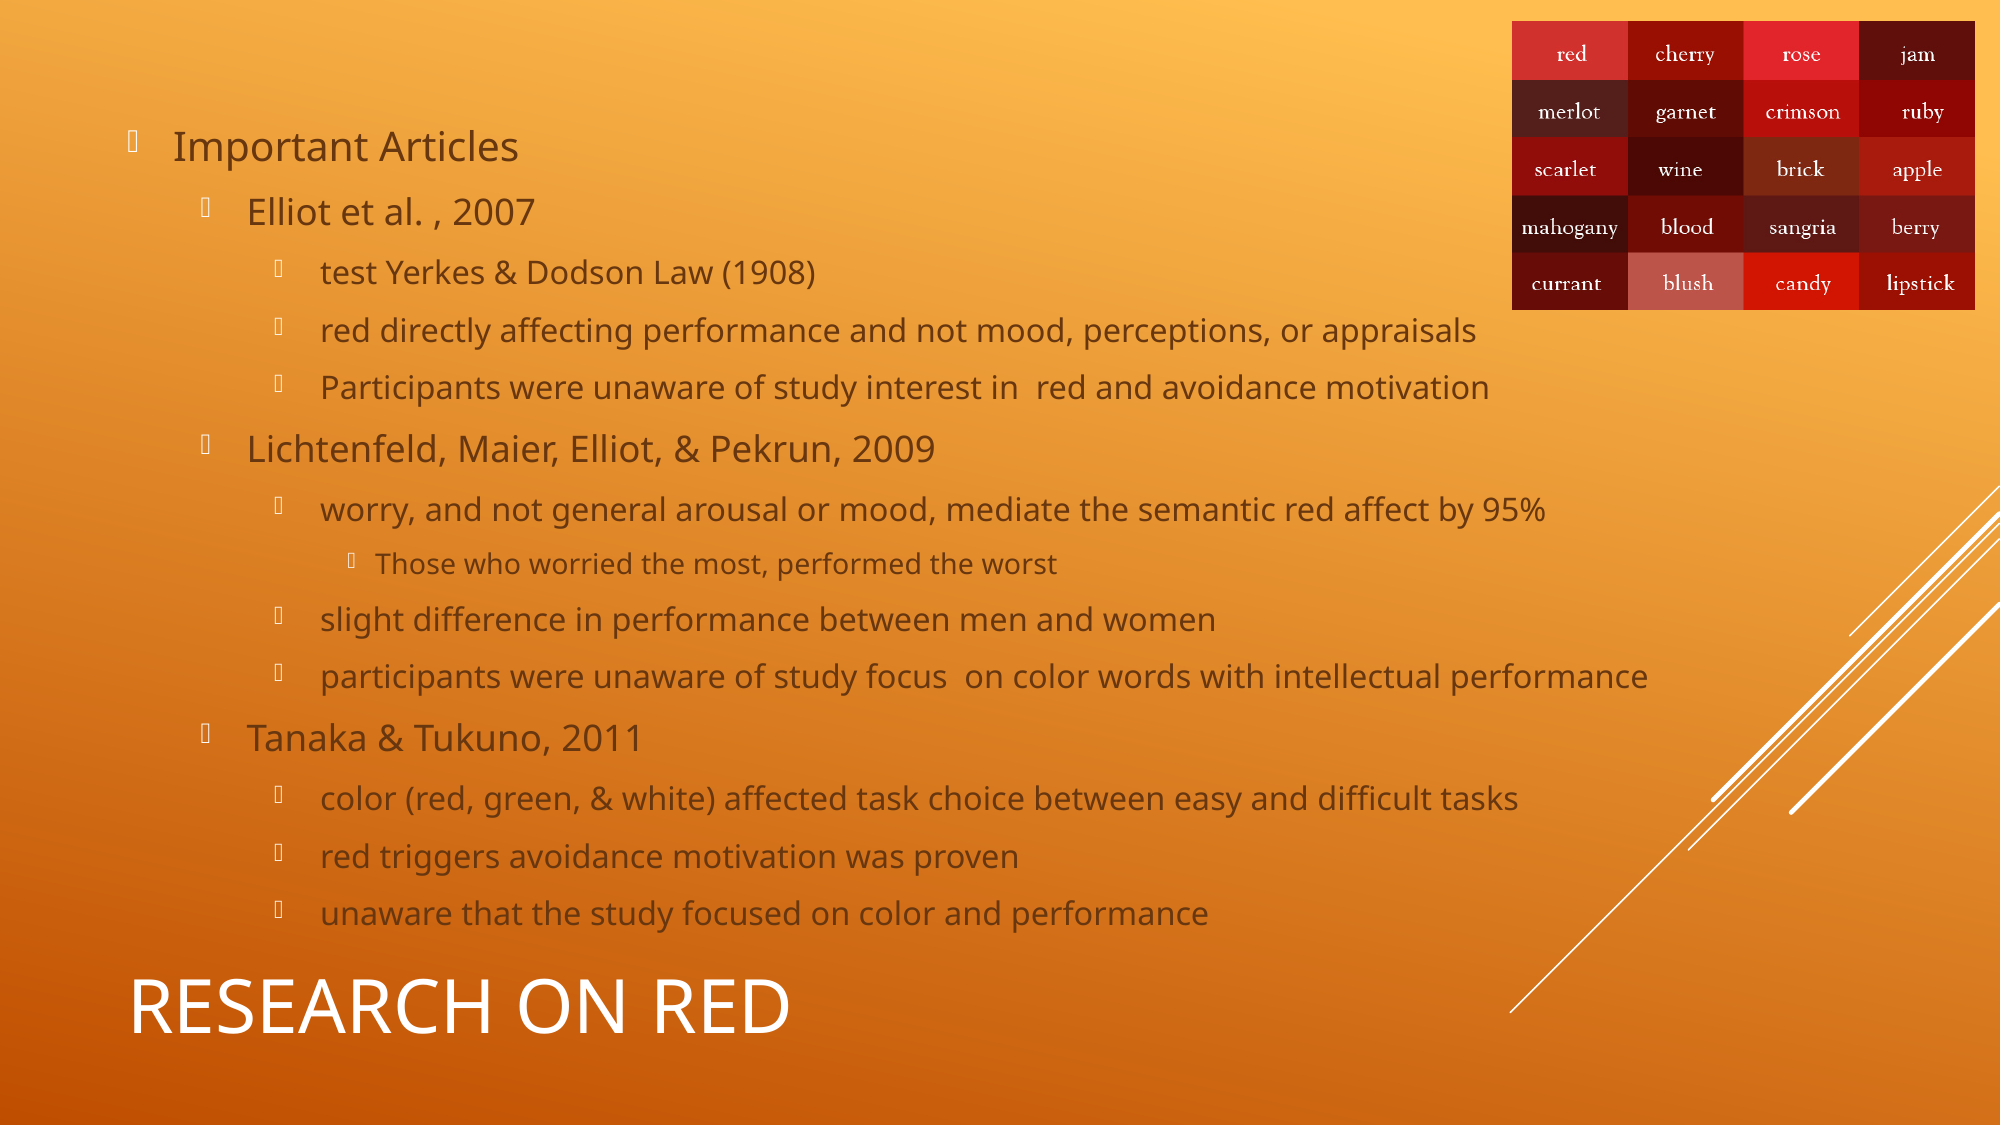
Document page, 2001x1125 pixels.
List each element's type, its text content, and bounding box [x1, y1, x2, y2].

picture [1511, 20, 1975, 310]
title Research on Red [112, 941, 1513, 1125]
list Important Articles Elliot et al. , 2007 test Yerkes & Dodson Law (1908) red directly affecting performance and not mood, perceptions, or appraisals Participants were unaware of study interest in red and avoidance motivation Lichtenfeld, Maier, Elliot, & Pekrun, 2009 worry, and not general arousal or mood, mediate the semantic red affect by 95% Those who worried the most, performed the worst slight difference in performance between men and women participants were unaware of study focus on color words with intellectual performance Tanaka & Tukuno, 2011 color (red, green, & white) affected task choice between easy and difficult tasks red triggers avoidance motivation was proven unaware that the study focused on color and performance [112, 112, 1931, 941]
